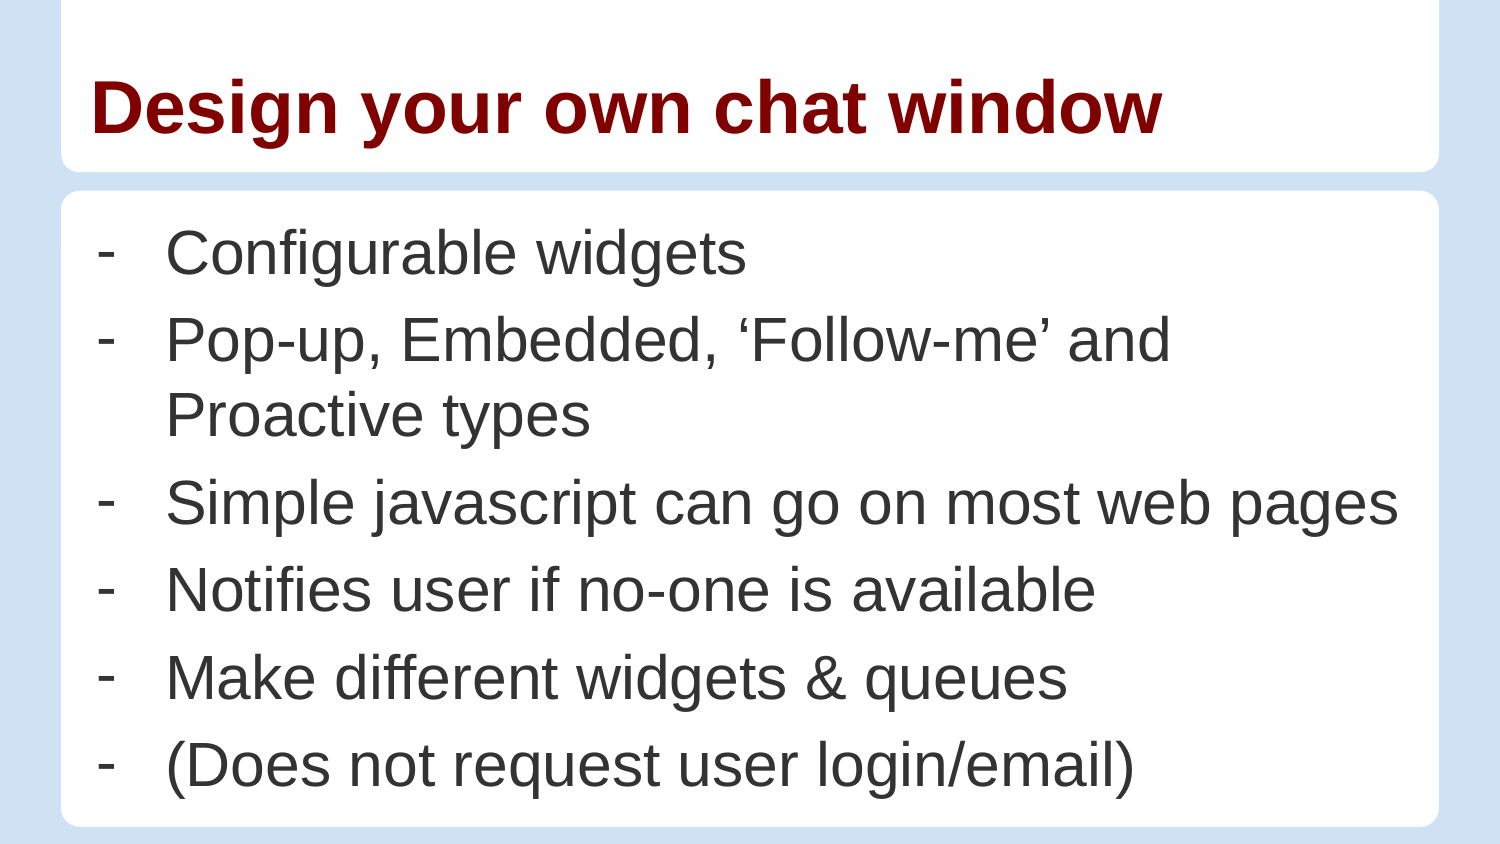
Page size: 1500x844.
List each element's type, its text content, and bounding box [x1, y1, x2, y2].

list Configurable widgets Pop-up, Embedded, ‘Follow-me’ and Proactive types Simple javascript can go on most web pages Notifies user if no-one is available Make different widgets & queues (Does not request user login/email) [75, 196, 1425, 808]
title Design your own chat window [75, 22, 1425, 164]
